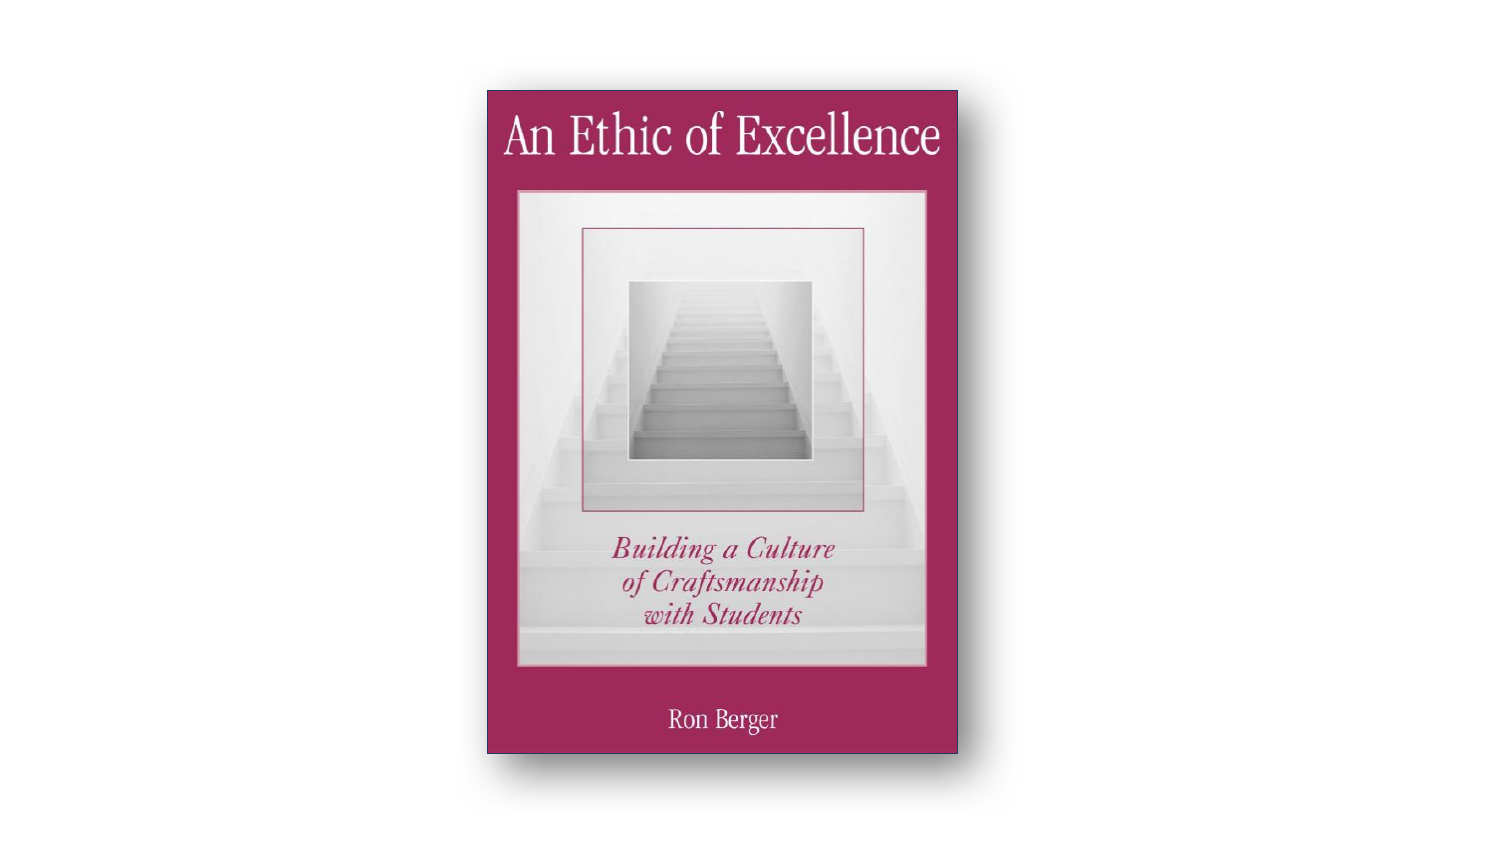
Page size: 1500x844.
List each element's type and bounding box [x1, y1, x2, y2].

picture [487, 90, 958, 754]
